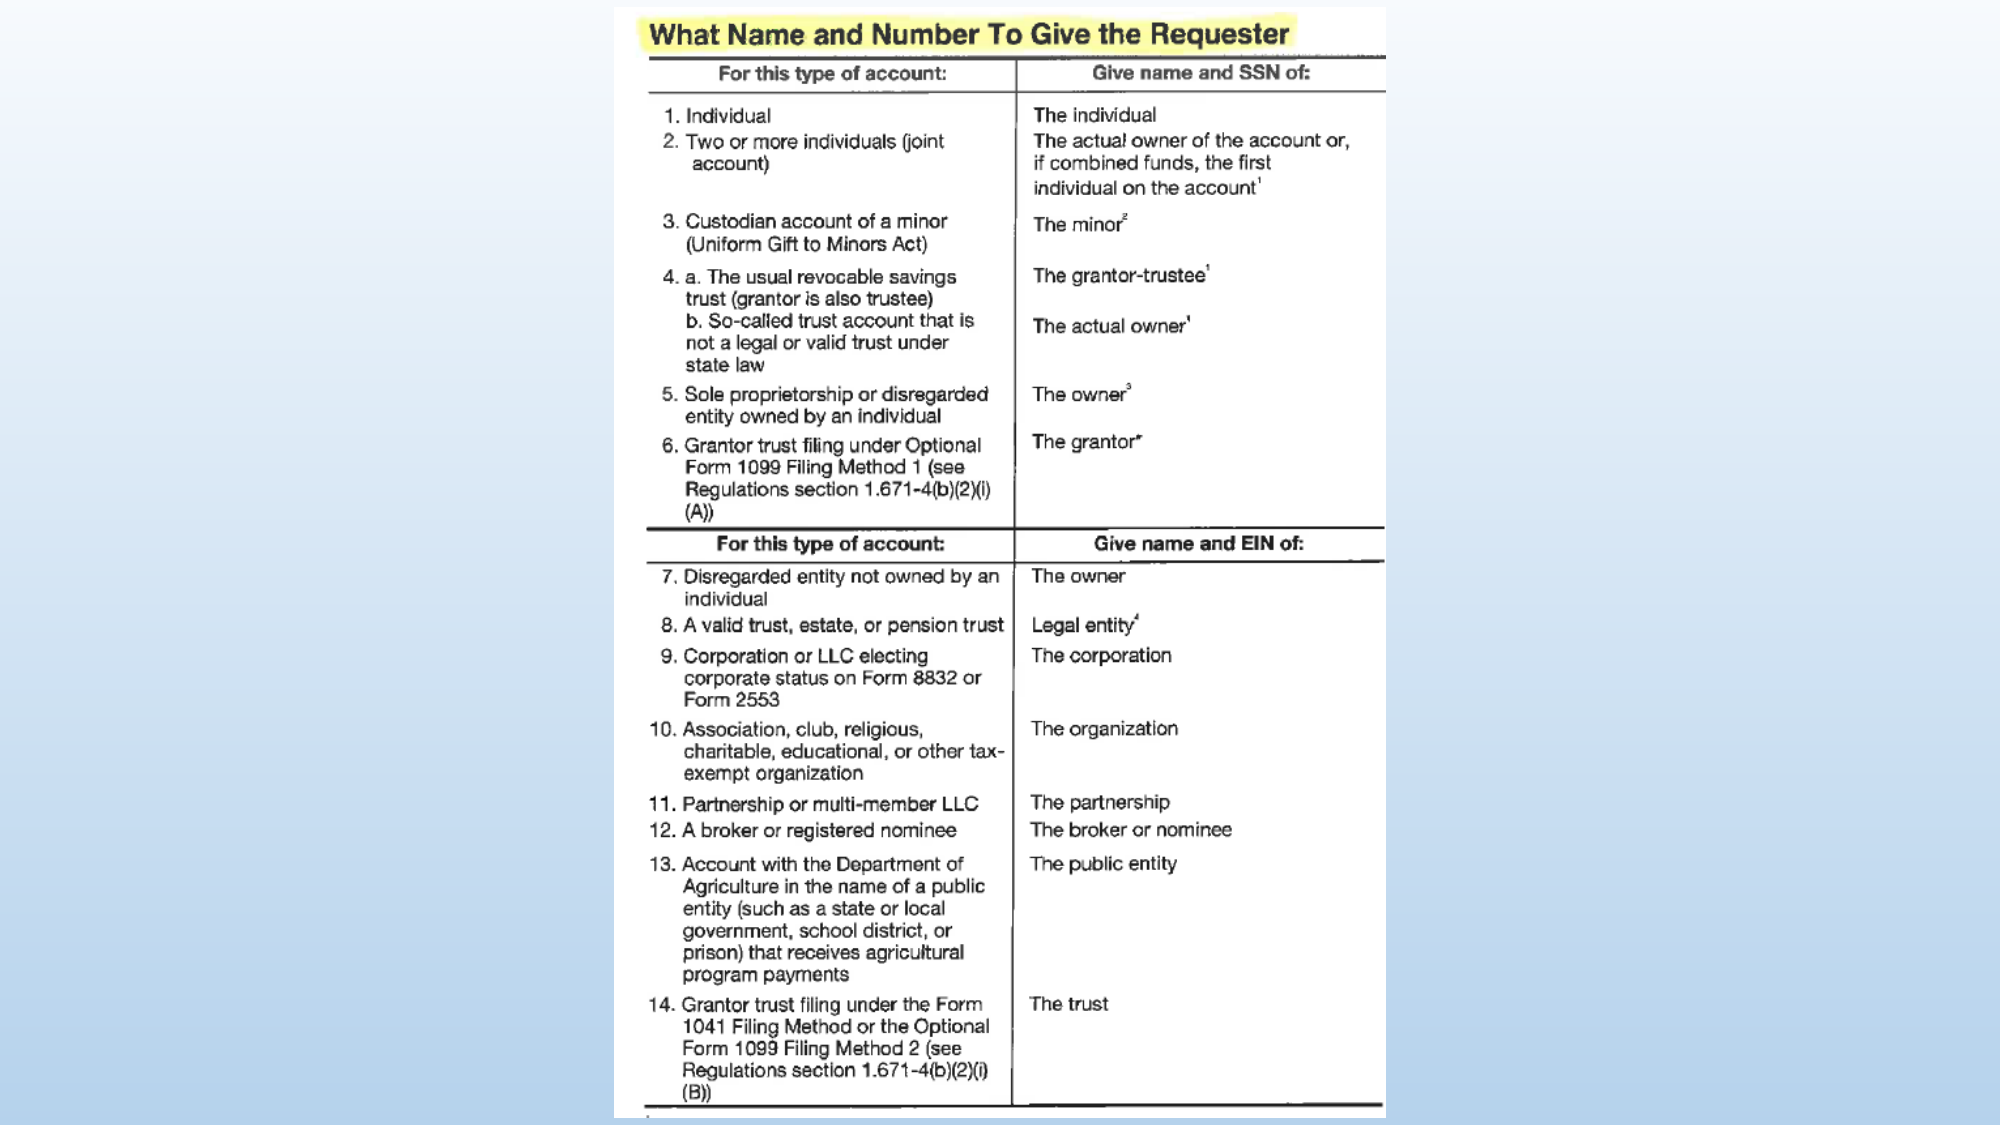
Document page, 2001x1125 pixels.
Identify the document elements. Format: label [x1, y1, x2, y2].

picture [614, 7, 1386, 1118]
